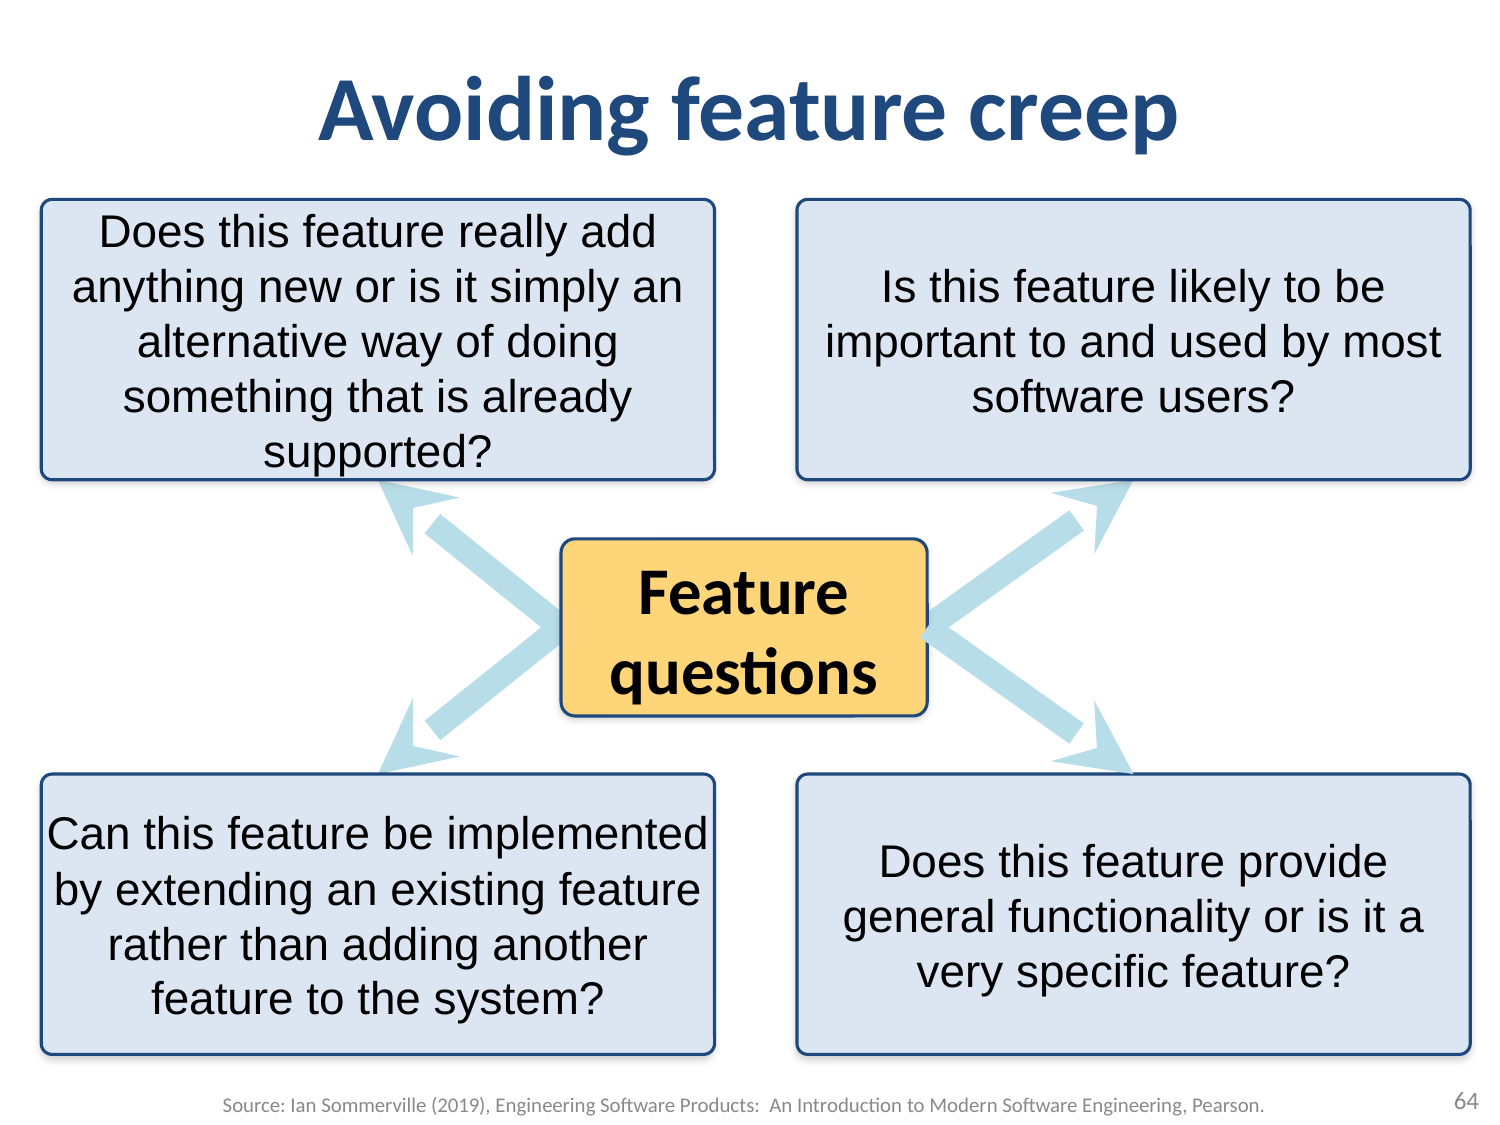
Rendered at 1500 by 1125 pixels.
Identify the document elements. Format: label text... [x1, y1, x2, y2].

text_box Does this feature really add anything new or is it simply an alternative way of doing something that is already supported? [41, 199, 715, 480]
text_box Is this feature likely to be important to and used by most software users? [796, 199, 1471, 480]
text_box Can this feature be implemented by extending an existing feature rather than adding another feature to the system? [41, 774, 715, 1055]
text_box Does this feature provide general functionality or is it a very specific feature? [796, 774, 1471, 1055]
slide_number 64 [1144, 1069, 1495, 1125]
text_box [926, 627, 1134, 775]
footer Source: Ian Sommerville (2019), Engineering Software Products: An Introduction to Modern Software Engineering, Pearson. [100, 1082, 1388, 1125]
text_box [377, 634, 562, 775]
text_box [926, 479, 1134, 626]
title Avoiding feature creep [75, 19, 1425, 188]
text_box Feature questions [565, 538, 921, 716]
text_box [377, 479, 562, 628]
